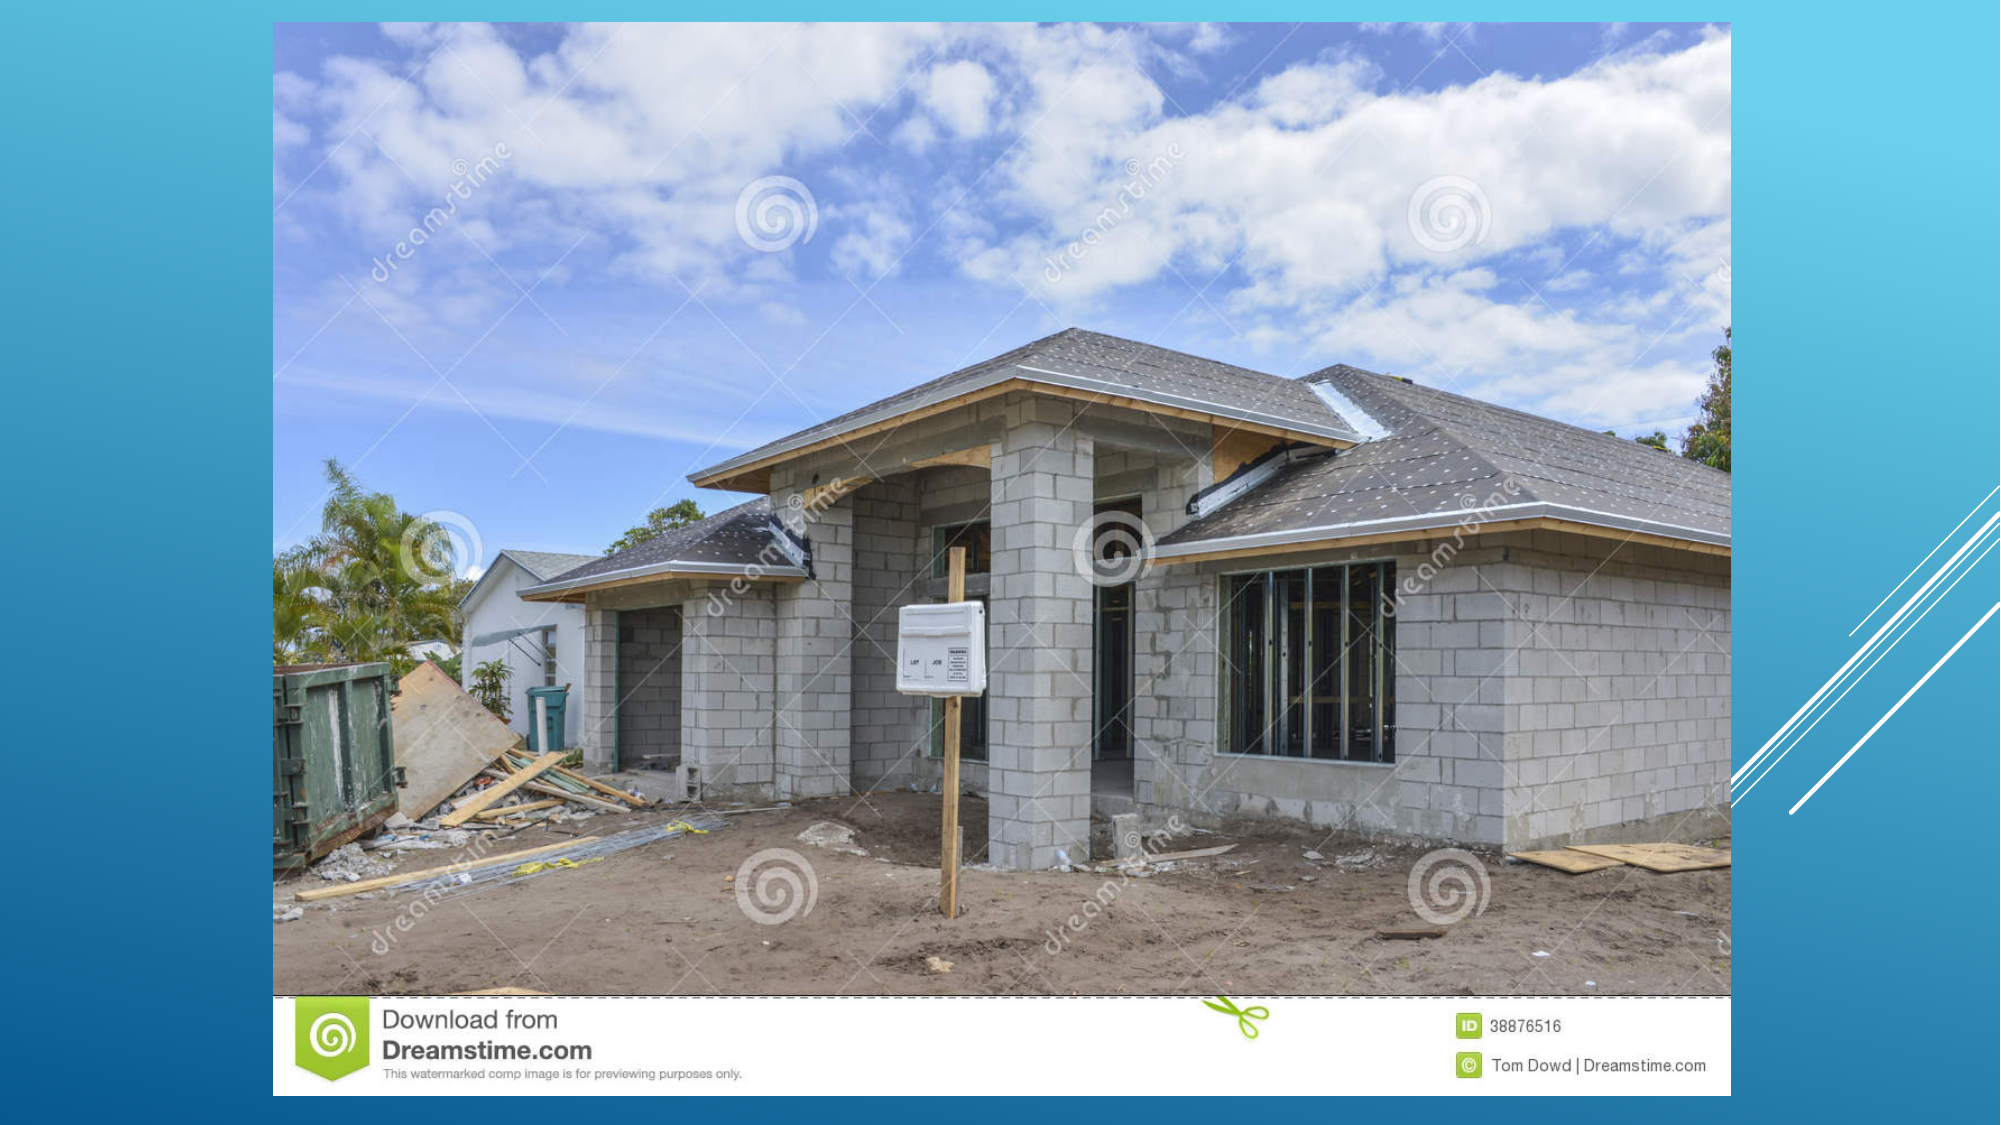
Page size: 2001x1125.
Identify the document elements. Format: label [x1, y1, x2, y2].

picture [273, 22, 1731, 1096]
